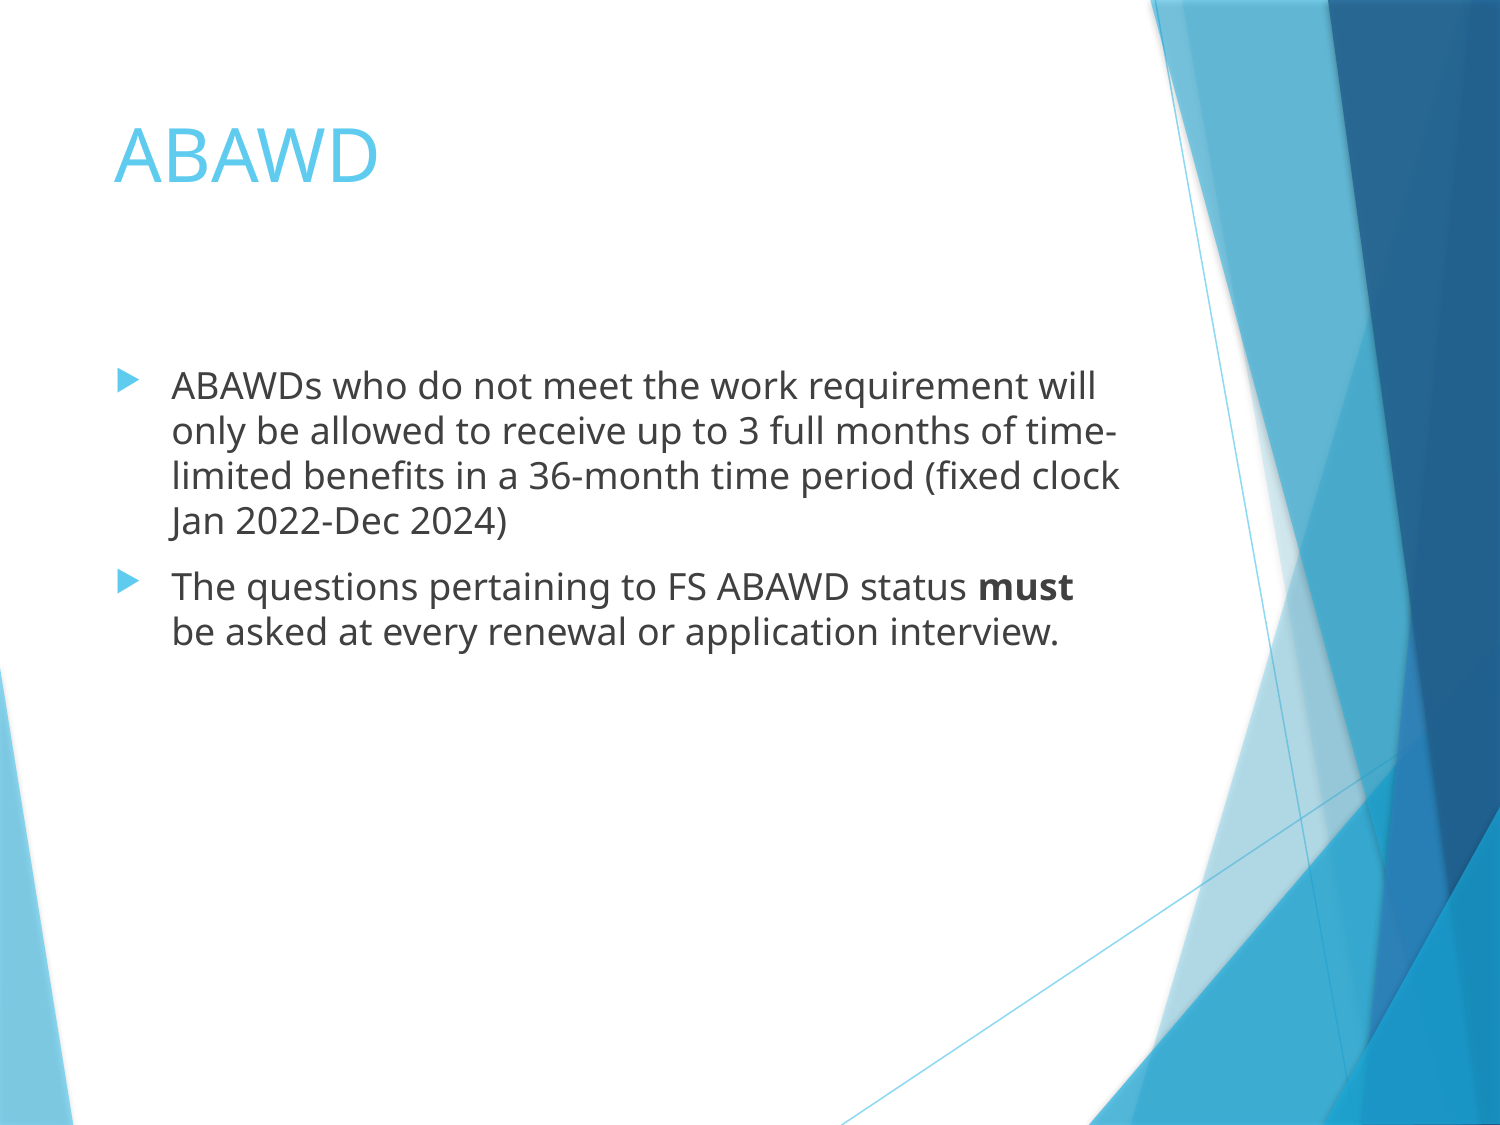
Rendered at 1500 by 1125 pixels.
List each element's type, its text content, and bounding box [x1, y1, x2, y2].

title ABAWD [99, 99, 1142, 317]
list ABAWDs who do not meet the work requirement will only be allowed to receive up to 3 full months of time-limited benefits in a 36-month time period (fixed clock Jan 2022-Dec 2024) The questions pertaining to FS ABAWD status must be asked at every renewal or application interview. [99, 354, 1142, 992]
